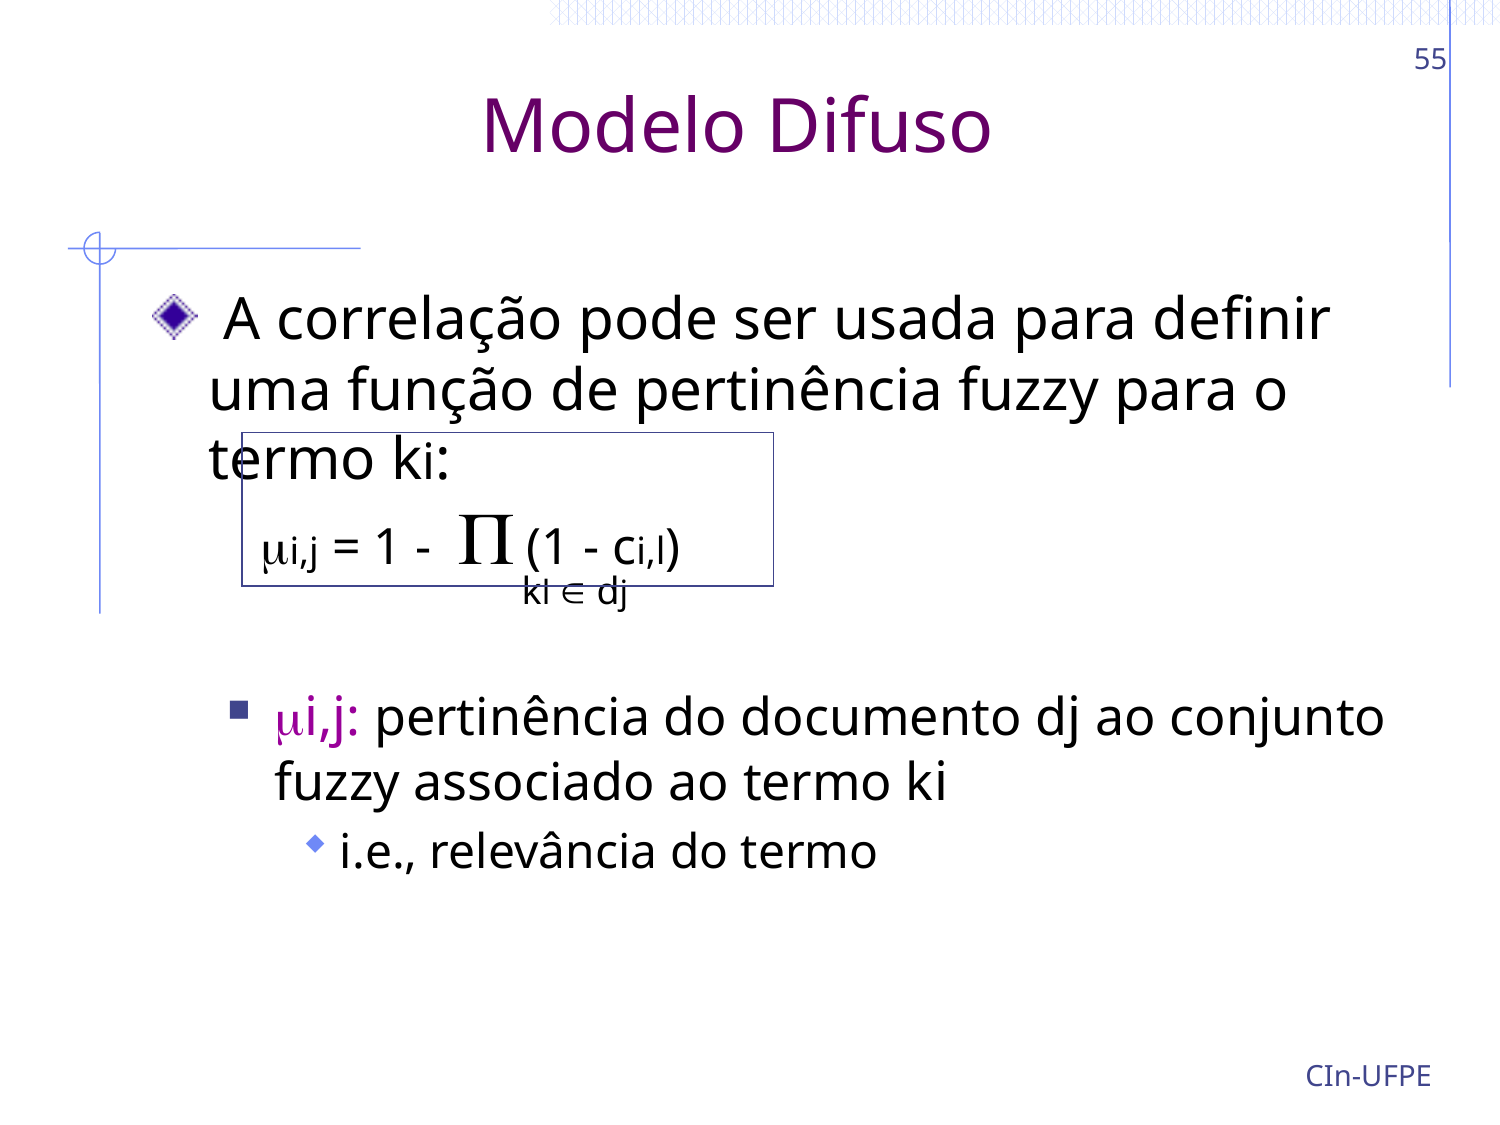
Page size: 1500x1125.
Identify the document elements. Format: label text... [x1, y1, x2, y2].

footer CIn-UFPE [1249, 1024, 1488, 1101]
list A correlação pode ser usada para definir uma função de pertinência fuzzy para o termo ki: i,j = 1 -  (1 - ci,l) kl  dj i,j: pertinência do documento dj ao conjunto fuzzy associado ao termo ki i.e., relevância do termo [137, 273, 1451, 988]
slide_number 55 [1376, 12, 1463, 88]
title Modelo Difuso [99, 0, 1376, 176]
text_box [242, 432, 774, 587]
picture [152, 294, 198, 340]
